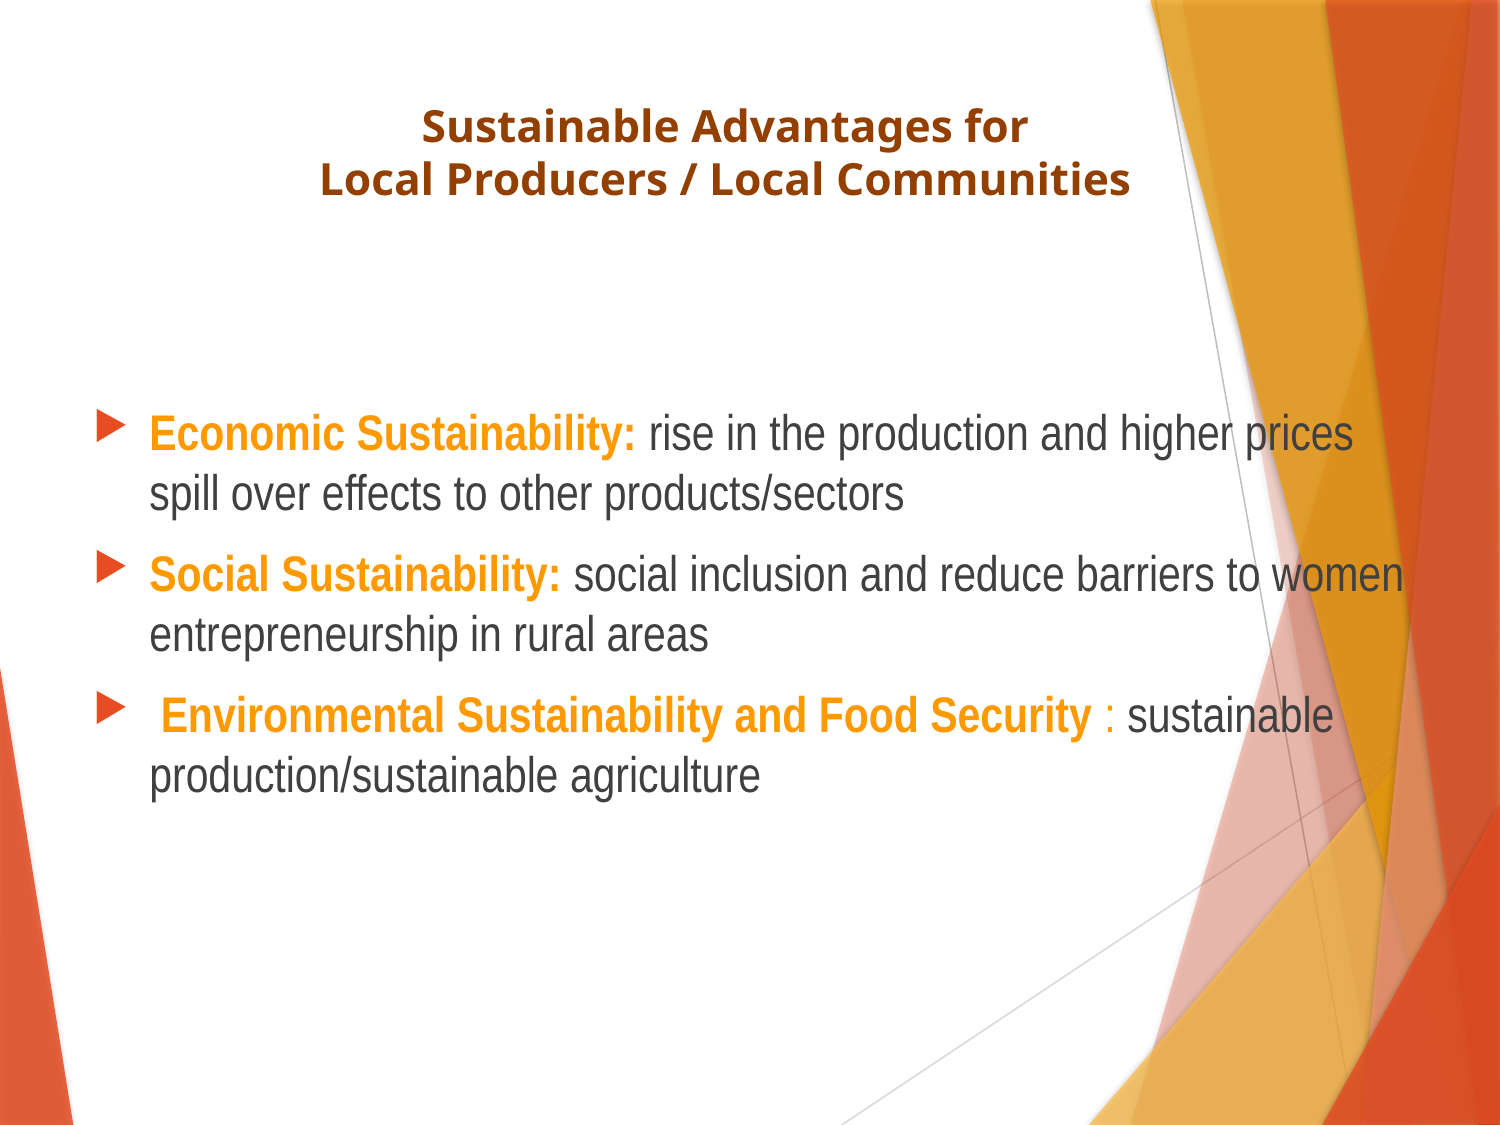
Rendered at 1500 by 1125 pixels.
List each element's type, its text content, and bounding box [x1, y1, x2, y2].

list Economic Sustainability: rise in the production and higher prices spill over effects to other products/sectors Social Sustainability: social inclusion and reduce barriers to women entrepreneurship in rural areas Environmental Sustainability and Food Security : sustainable production/sustainable agriculture [78, 312, 1424, 1001]
title Sustainable Advantages for Local Producers / Local Communities [37, 37, 1425, 268]
